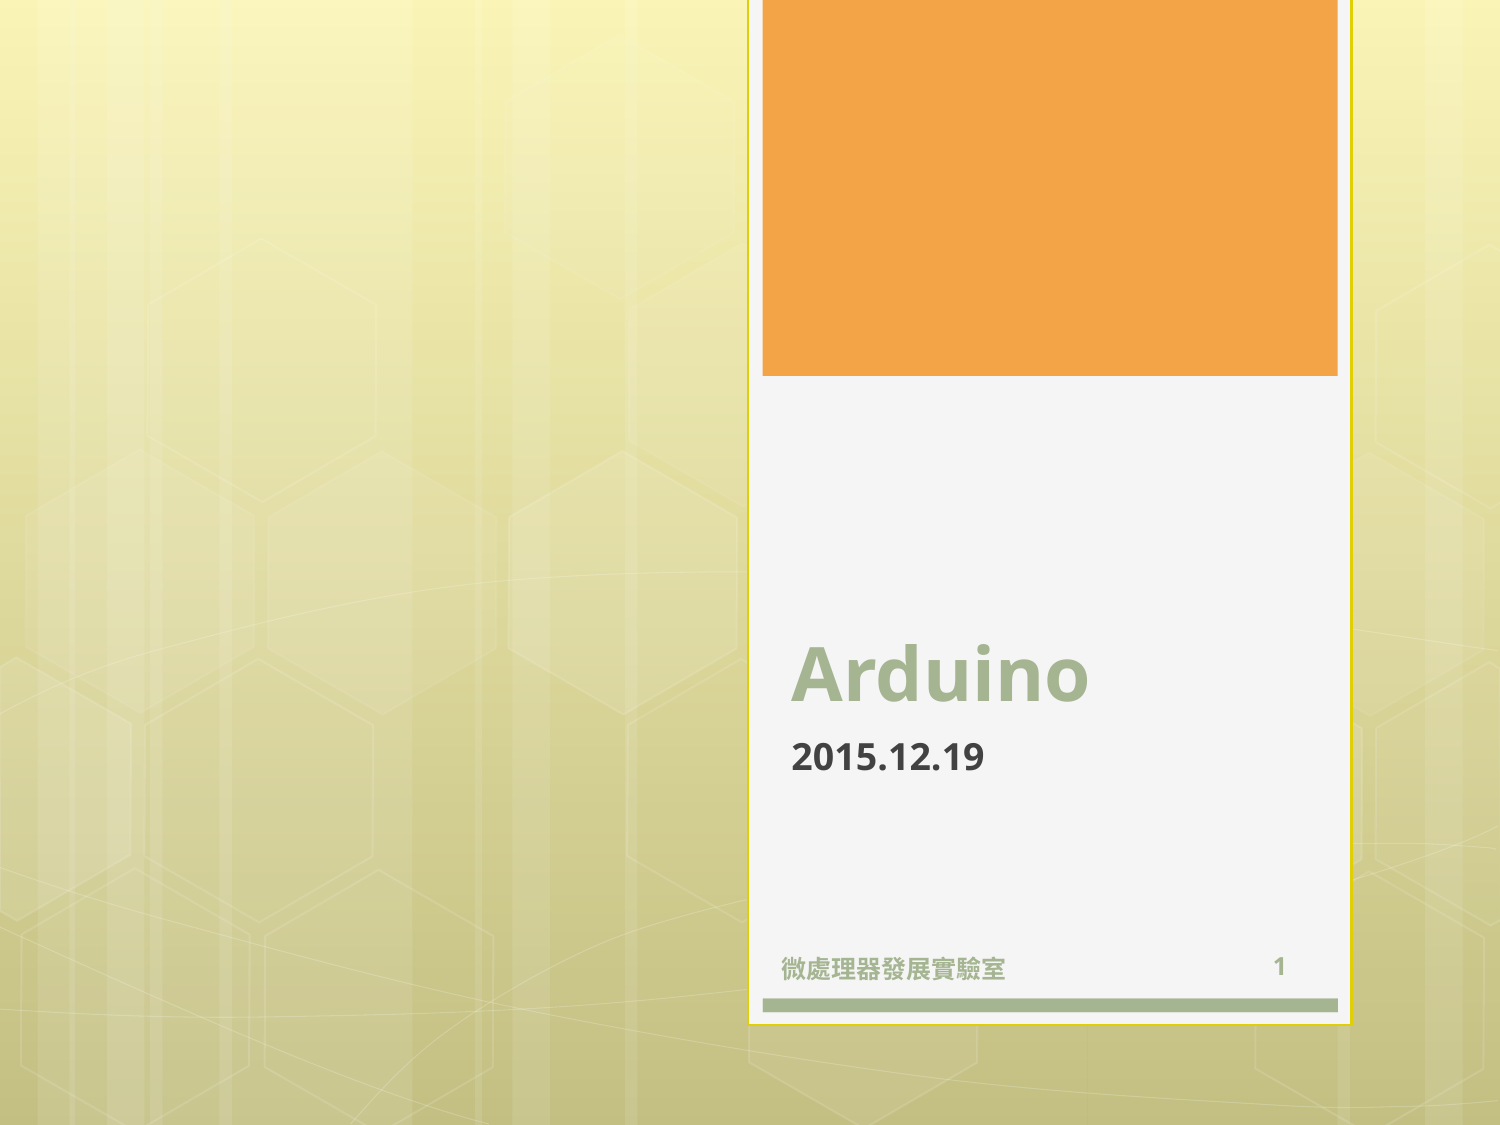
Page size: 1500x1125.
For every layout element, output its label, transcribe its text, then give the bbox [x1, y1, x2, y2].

subtitle 2015.12.19 [776, 725, 1320, 933]
title Arduino [776, 444, 1320, 724]
slide_number 1 [1257, 937, 1364, 998]
footer 微處理器發展實驗室 [557, 938, 1022, 999]
